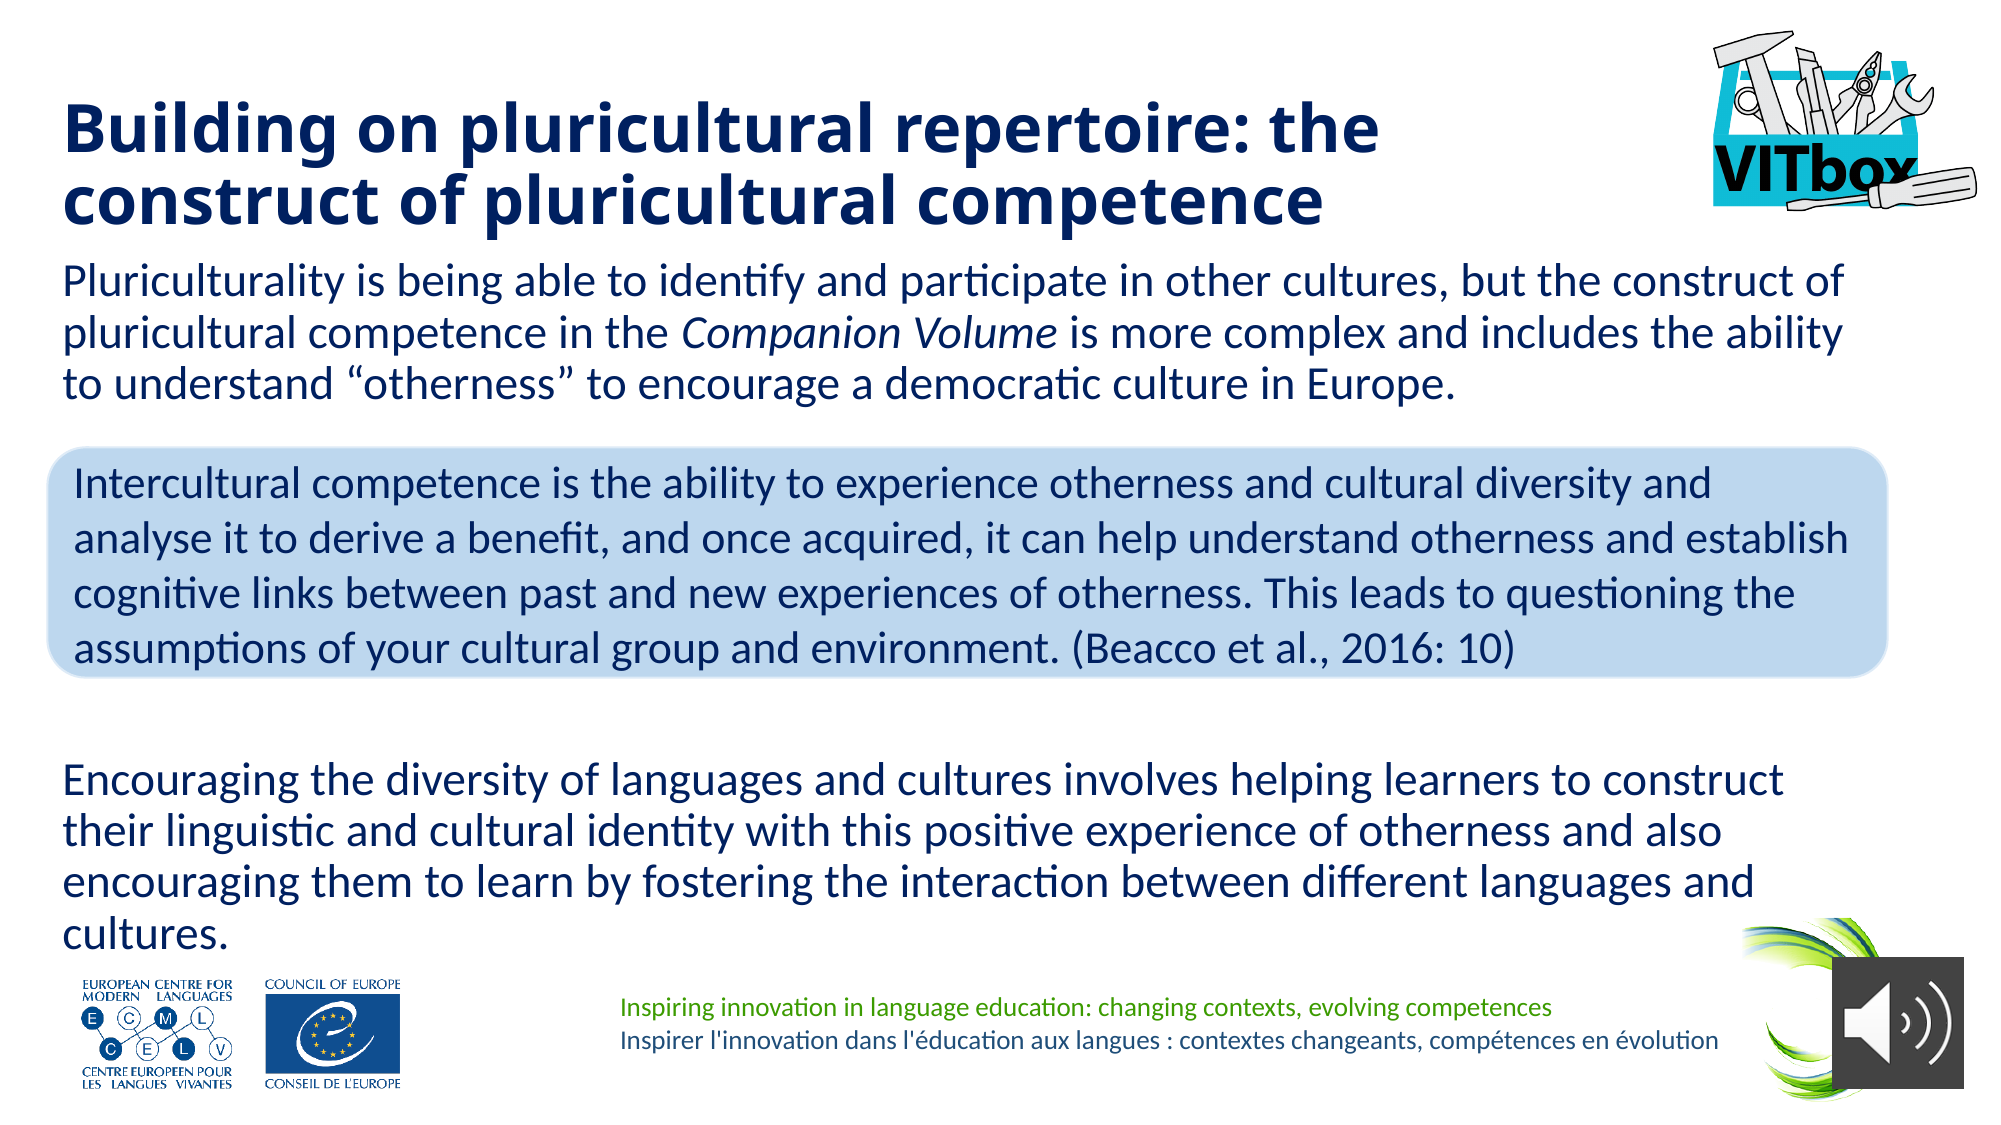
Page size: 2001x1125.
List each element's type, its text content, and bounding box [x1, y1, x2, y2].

picture [80, 978, 402, 1089]
list Pluriculturality is being able to identify and participate in other cultures, but the construct of pluricultural competence in the Companion Volume is more complex and includes the ability to understand “otherness” to encourage a democratic culture in Europe. Encouraging the diversity of languages and cultures involves helping learners to construct their linguistic and cultural identity with this positive experience of otherness and also encouraging them to learn by fostering the interaction between different languages and cultures. [47, 248, 1888, 474]
picture [1741, 917, 1965, 1102]
title Building on pluricultural repertoire: the construct of pluricultural competence [47, 58, 1733, 248]
text_box Intercultural competence is the ability to experience otherness and cultural diversity and analyse it to derive a benefit, and once acquired, it can help understand otherness and establish cognitive links between past and new experiences of otherness. This leads to questioning the assumptions of your cultural group and environment. (Beacco et al., 2016: 10) [46, 446, 1889, 679]
picture [1697, 27, 1983, 213]
list Pluriculturality is being able to identify and participate in other cultures, but the construct of pluricultural competence in the Companion Volume is more complex and includes the ability to understand “otherness” to encourage a democratic culture in Europe. Encouraging the diversity of languages and cultures involves helping learners to construct their linguistic and cultural identity with this positive experience of otherness and also encouraging them to learn by fostering the interaction between different languages and cultures. [47, 651, 1888, 973]
